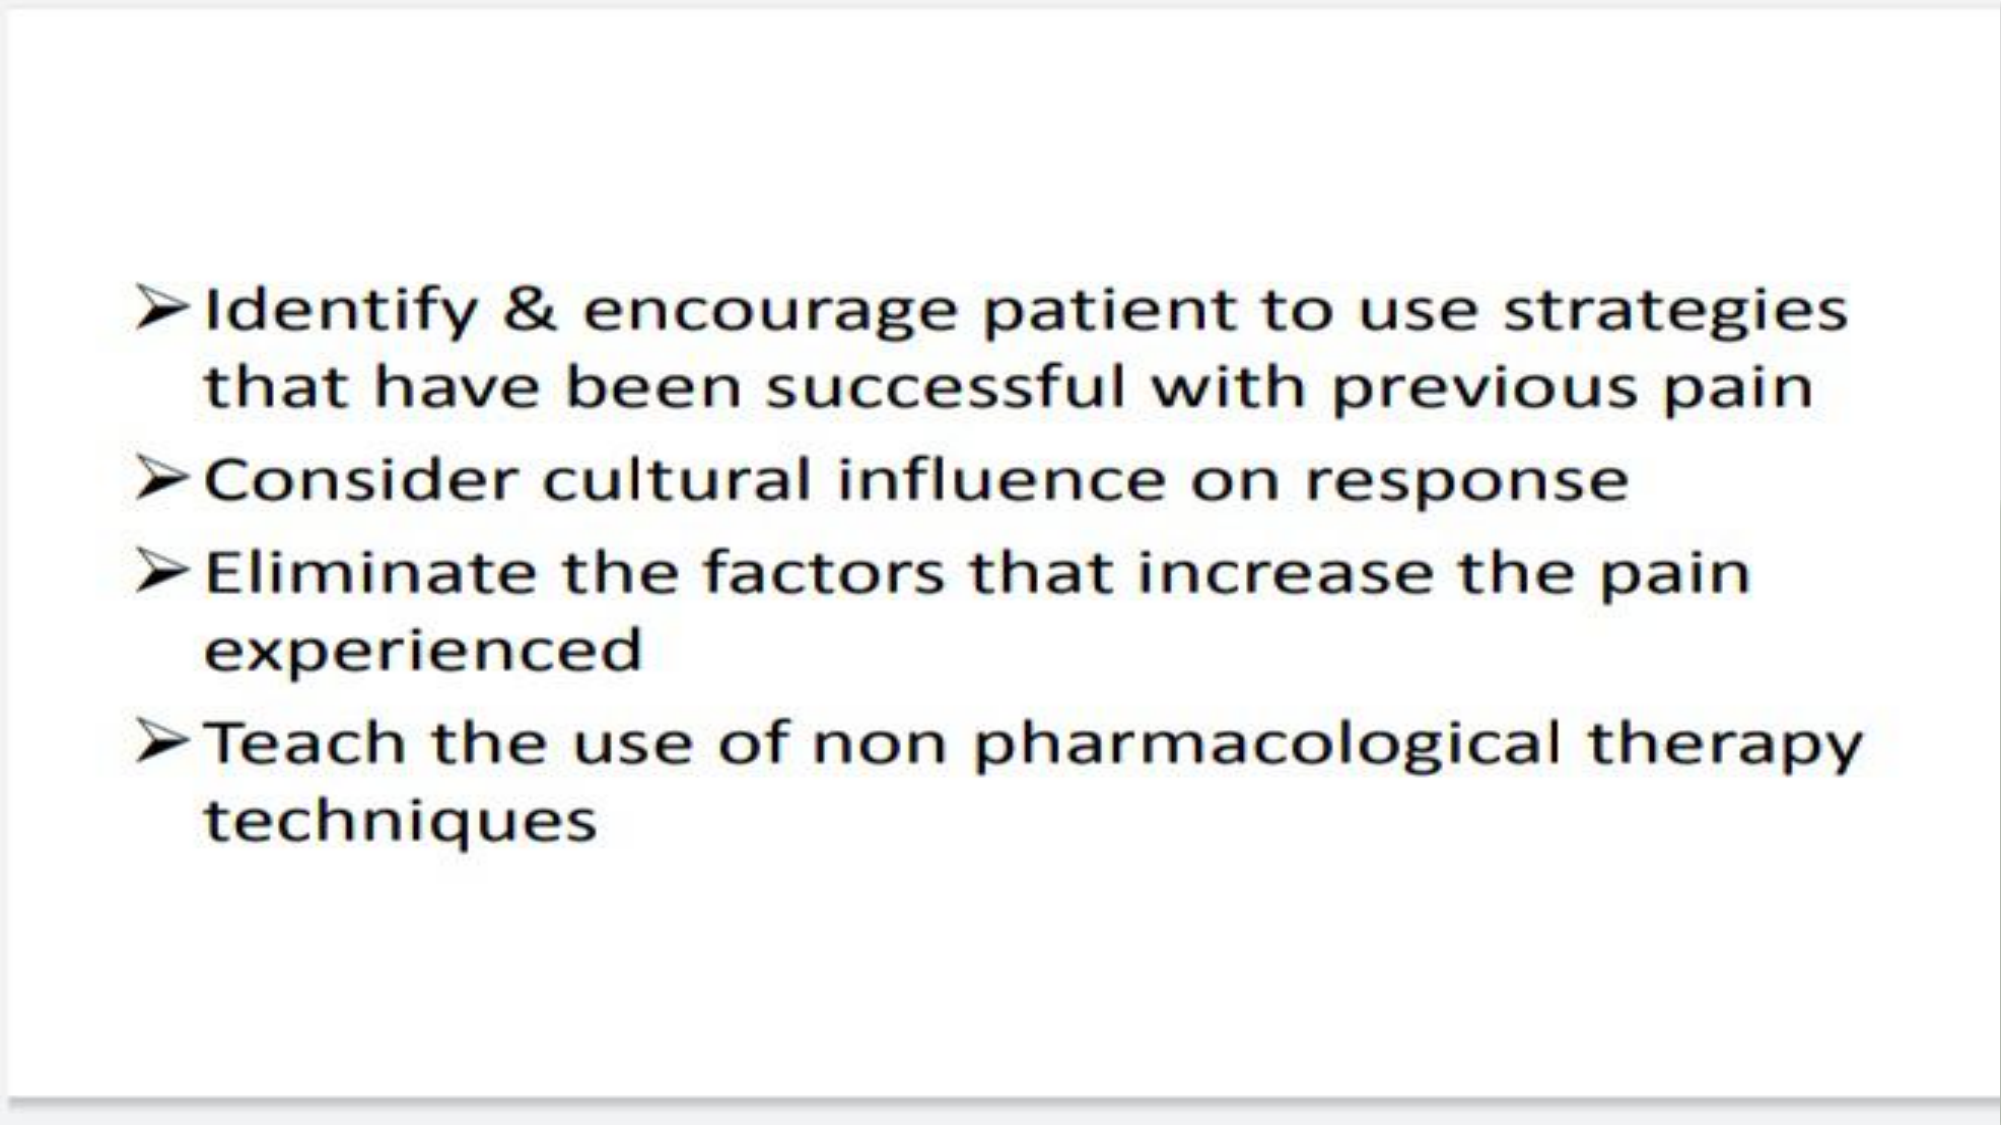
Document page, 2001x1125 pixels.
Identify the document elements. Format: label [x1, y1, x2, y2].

list [0, 0, 2000, 1125]
